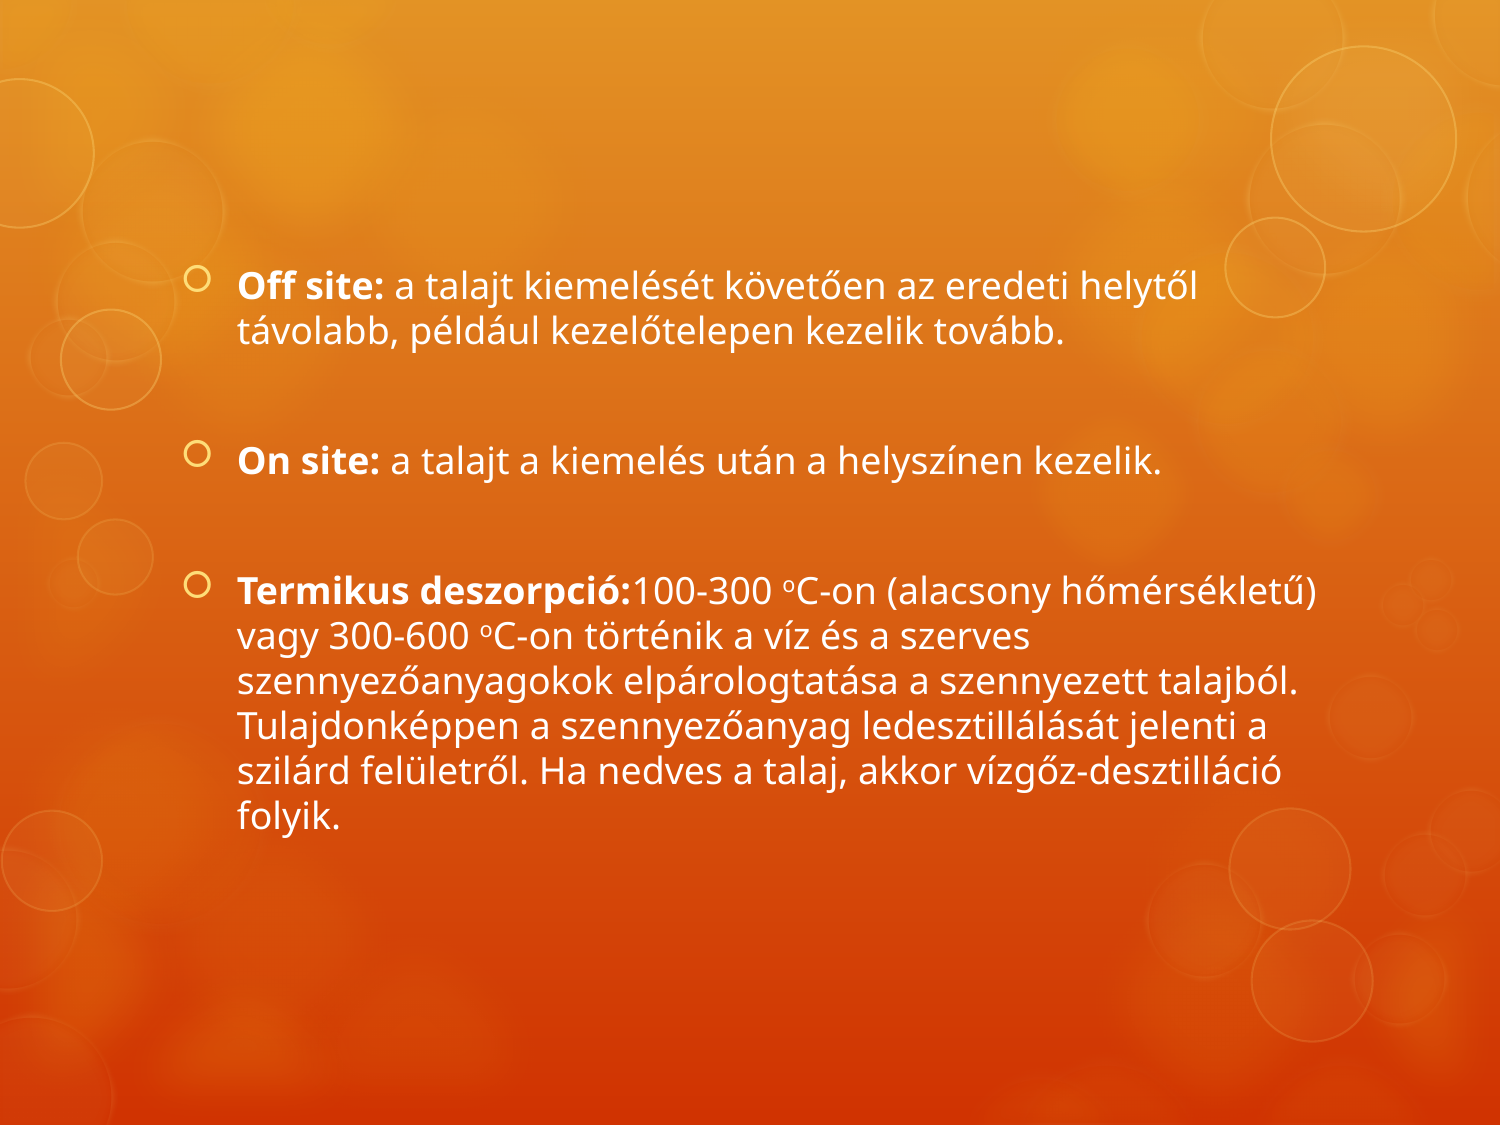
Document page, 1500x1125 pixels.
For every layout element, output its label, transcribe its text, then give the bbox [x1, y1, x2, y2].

list Off site: a talajt kiemelését követően az eredeti helytől távolabb, például kezelőtelepen kezelik tovább. On site: a talajt a kiemelés után a helyszínen kezelik. Termikus deszorpció:100-300 oC-on (alacsony hőmérsékletű) vagy 300-600 oC-on történik a víz és a szerves szennyezőanyagokok elpárologtatása a szennyezett talajból. Tulajdonképpen a szennyezőanyag ledesztillálását jelenti a szilárd felületről. Ha nedves a talaj, akkor vízgőz-desztilláció folyik. [165, 137, 1335, 962]
